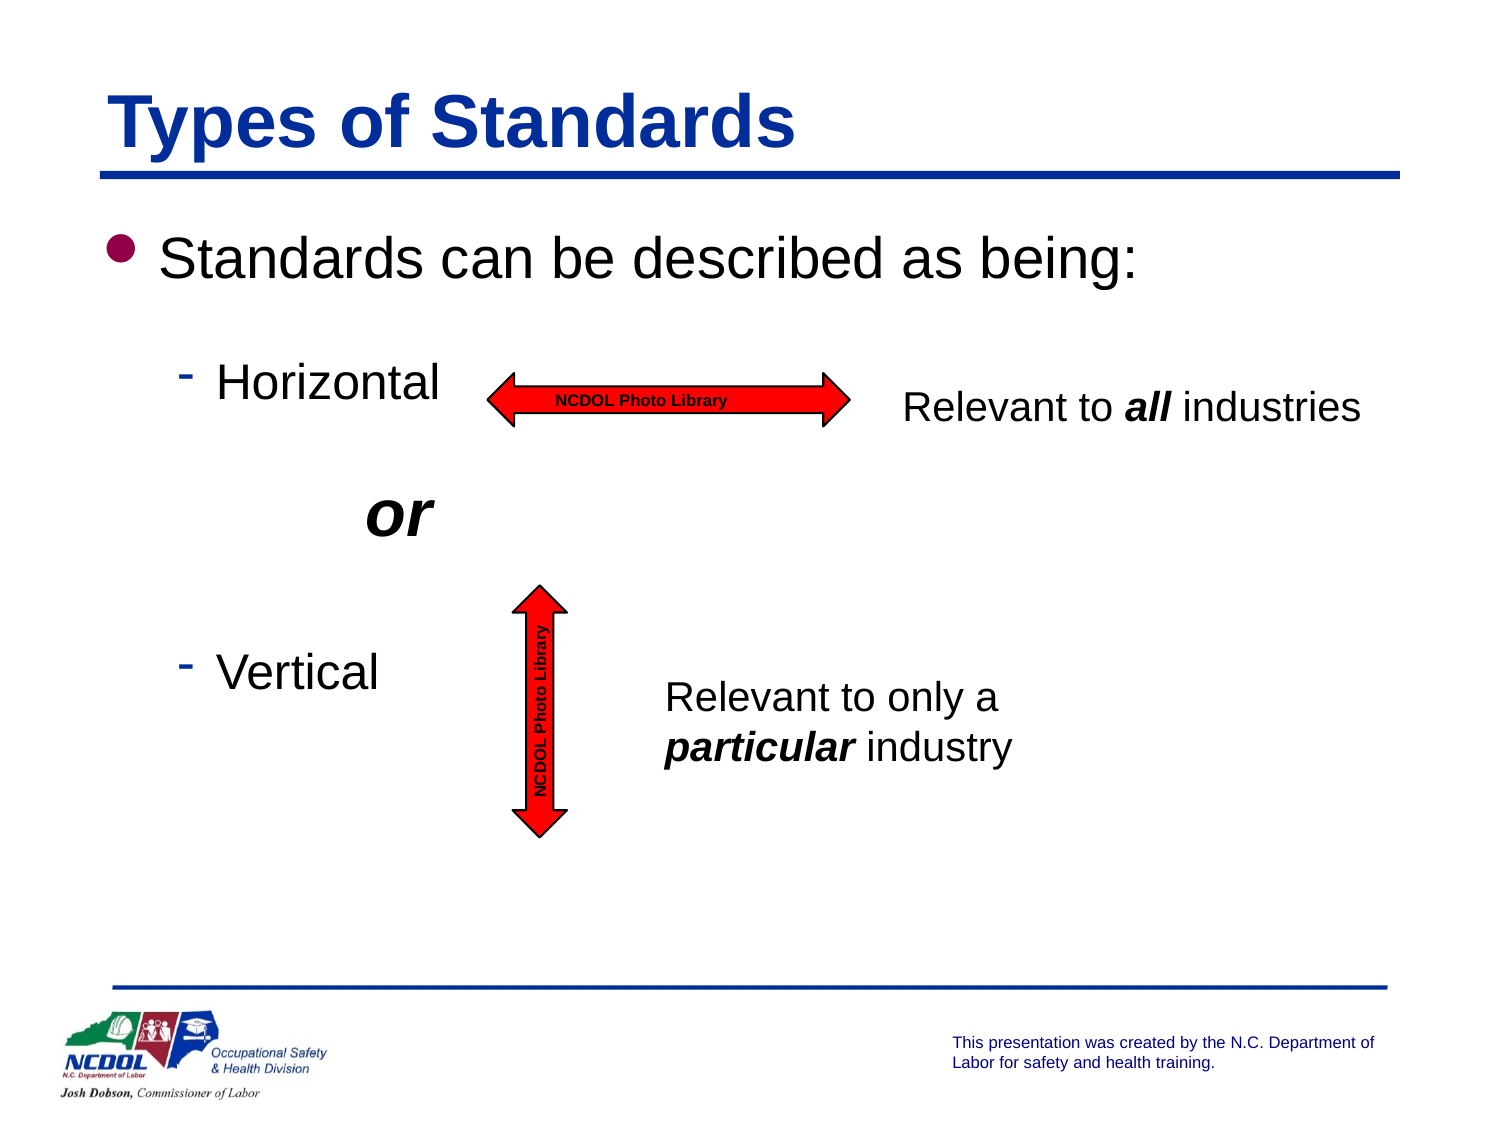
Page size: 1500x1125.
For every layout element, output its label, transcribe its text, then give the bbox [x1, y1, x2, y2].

text_box [487, 373, 540, 427]
picture [50, 994, 336, 1125]
text_box NCDOL Photo Library [522, 610, 557, 813]
text_box NCDOL Photo Library [540, 382, 744, 417]
list Standards can be described as being: Horizontal or Vertical [87, 212, 1425, 855]
text_box [512, 585, 567, 613]
text_box [744, 373, 850, 427]
text_box [512, 810, 567, 838]
text_box Relevant to only a particular industry [650, 662, 1063, 778]
title Types of Standards [99, 72, 1450, 163]
text_box Relevant to all industries [887, 371, 1388, 437]
